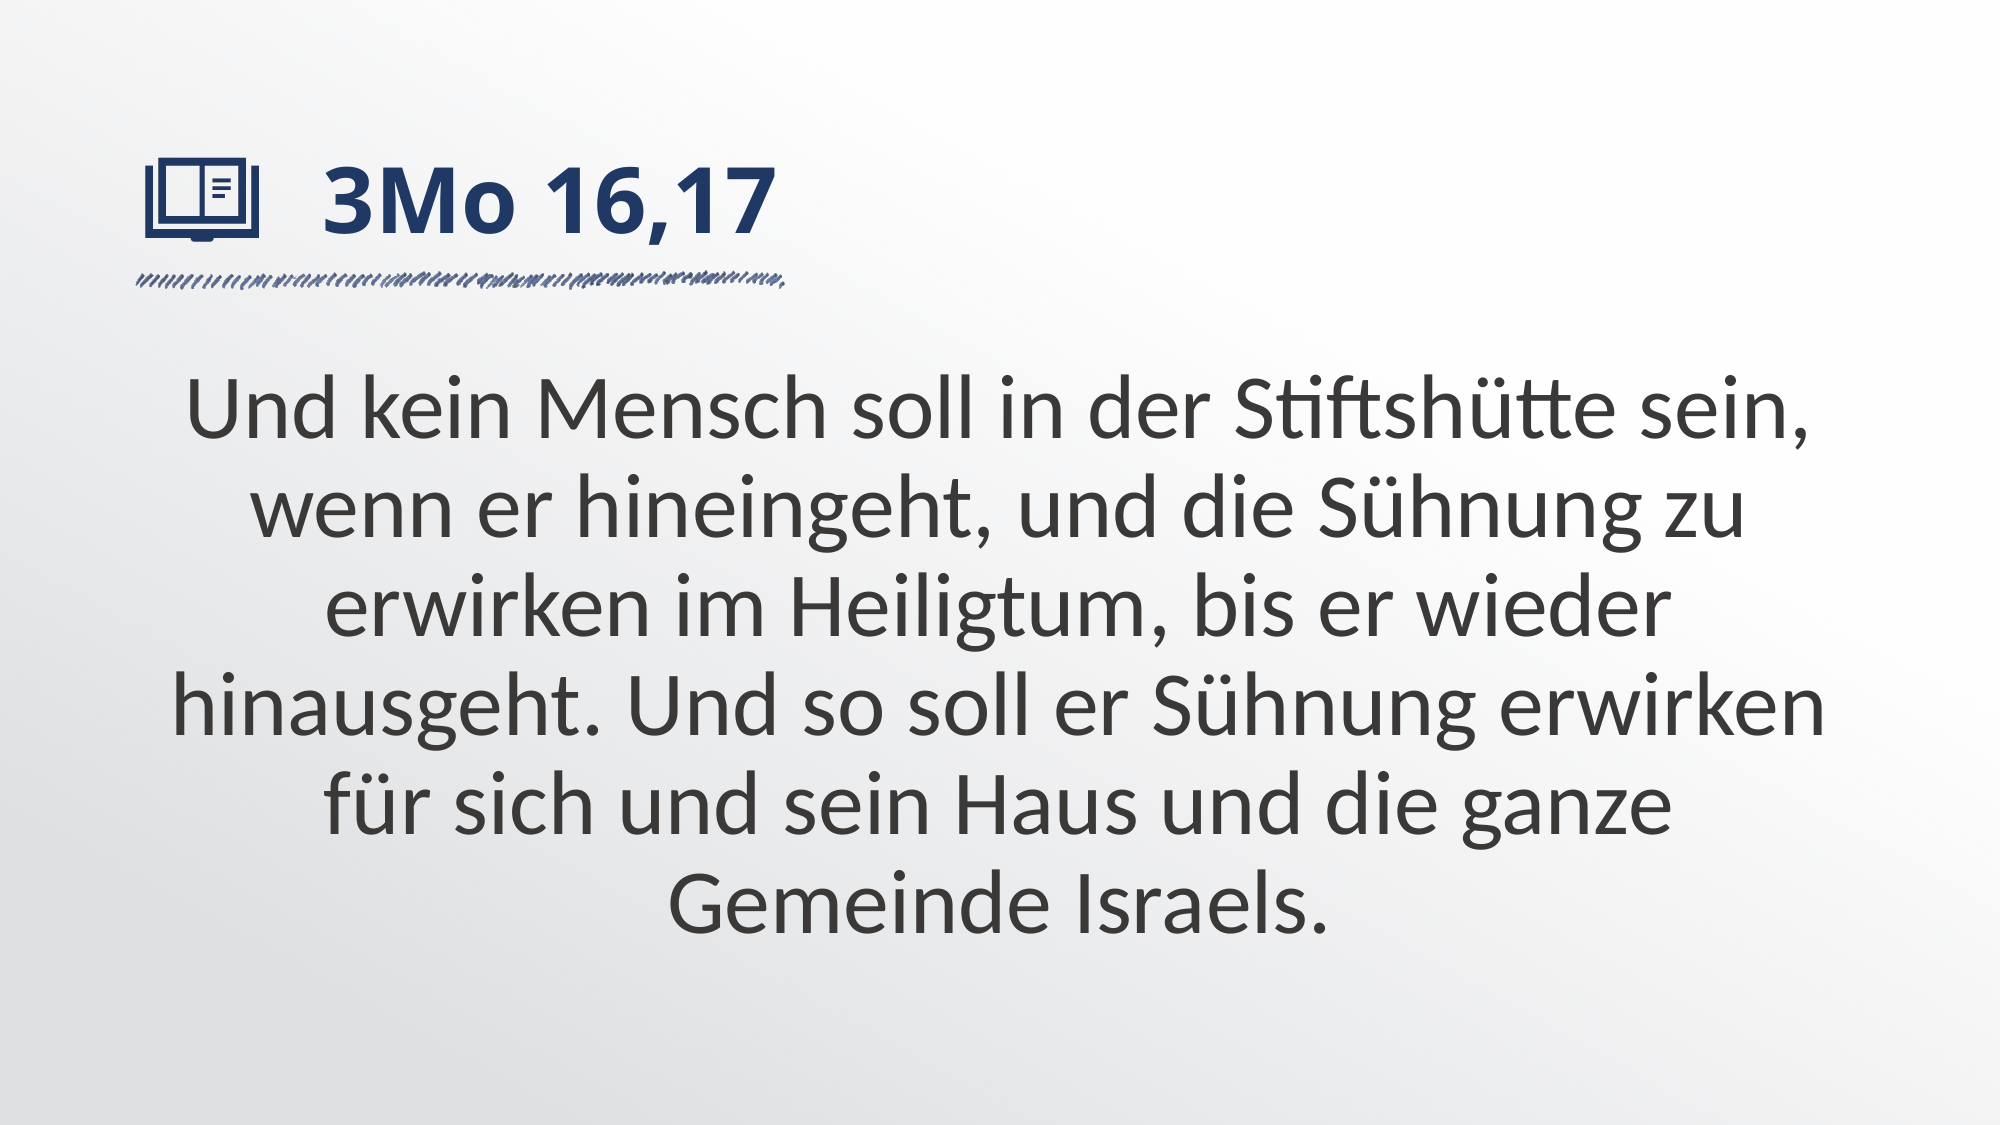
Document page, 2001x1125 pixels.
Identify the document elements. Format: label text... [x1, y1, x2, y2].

picture [140, 137, 264, 261]
title 3Mo 16,17 [322, 59, 1860, 261]
list Und kein Mensch soll in der Stiftshütte sein, wenn er hineingeht, und die Sühnung zu erwirken im Heiligtum, bis er wieder hinausgeht. Und so soll er Sühnung erwirken für sich und sein Haus und die ganze Gemeinde Israels. [137, 299, 1863, 1014]
